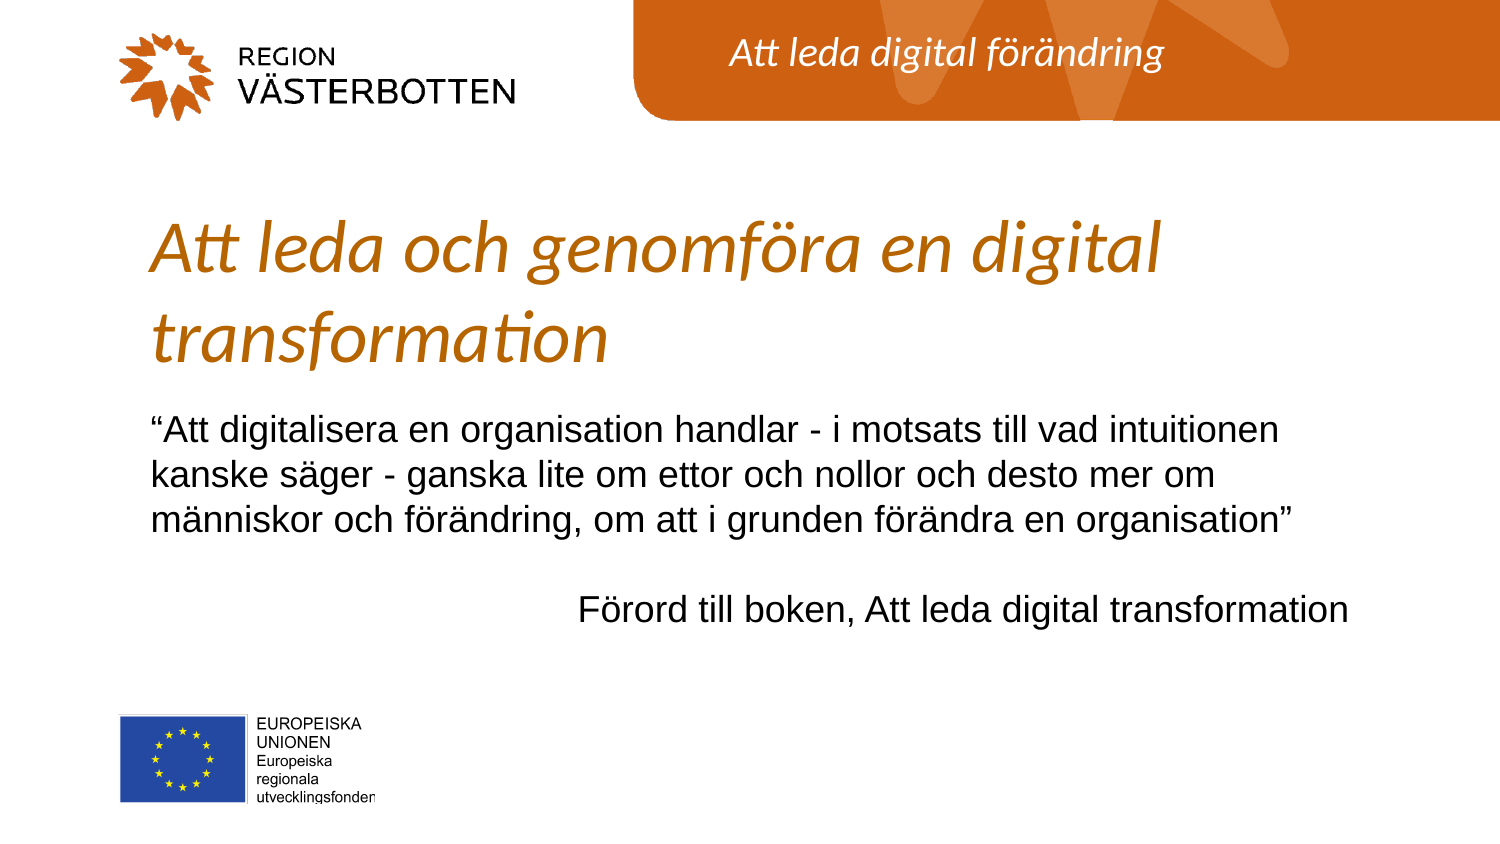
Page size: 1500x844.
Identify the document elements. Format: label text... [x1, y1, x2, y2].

text_box “Att digitalisera en organisation handlar - i motsats till vad intuitionen kanske säger - ganska lite om ettor och nollor och desto mer om människor och förändring, om att i grunden förändra en organisation” Förord till boken, Att leda digital transformation [135, 389, 1365, 699]
picture [118, 714, 375, 804]
text_box Att leda och genomföra en digital transformation [135, 189, 1500, 383]
picture [2, 0, 1500, 148]
